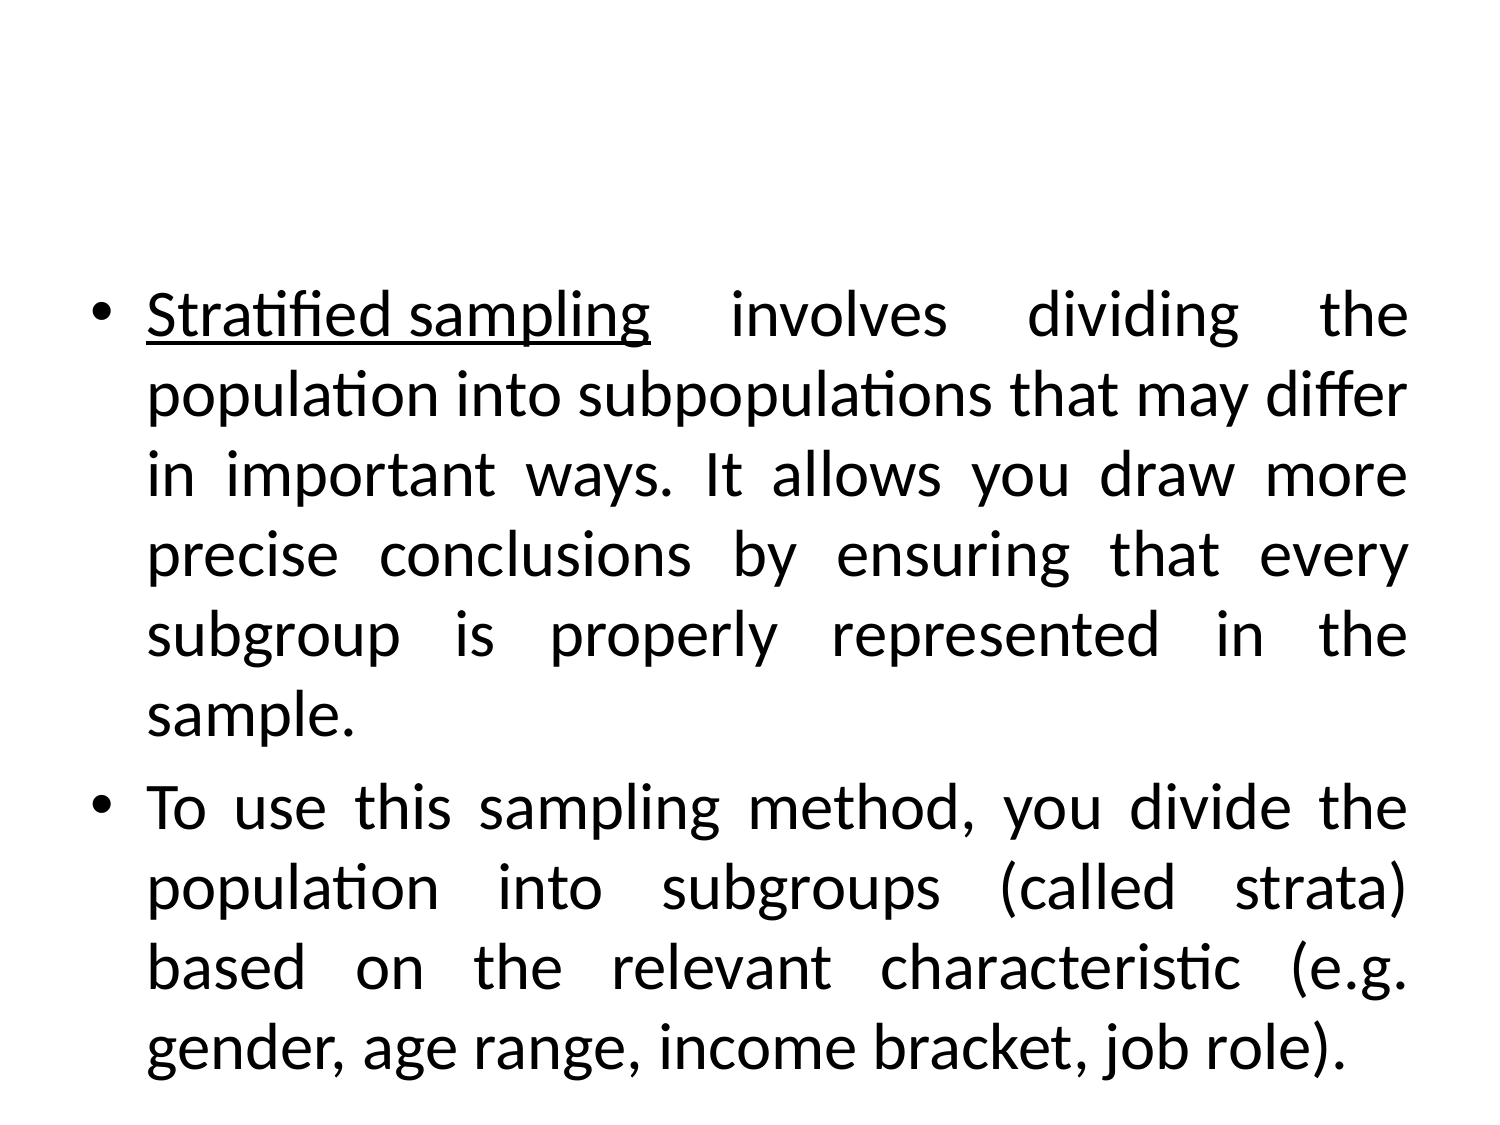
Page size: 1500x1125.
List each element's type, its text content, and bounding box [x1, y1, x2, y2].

list Stratified sampling involves dividing the population into subpopulations that may differ in important ways. It allows you draw more precise conclusions by ensuring that every subgroup is properly represented in the sample. To use this sampling method, you divide the population into subgroups (called strata) based on the relevant characteristic (e.g. gender, age range, income bracket, job role). [75, 262, 1425, 1005]
